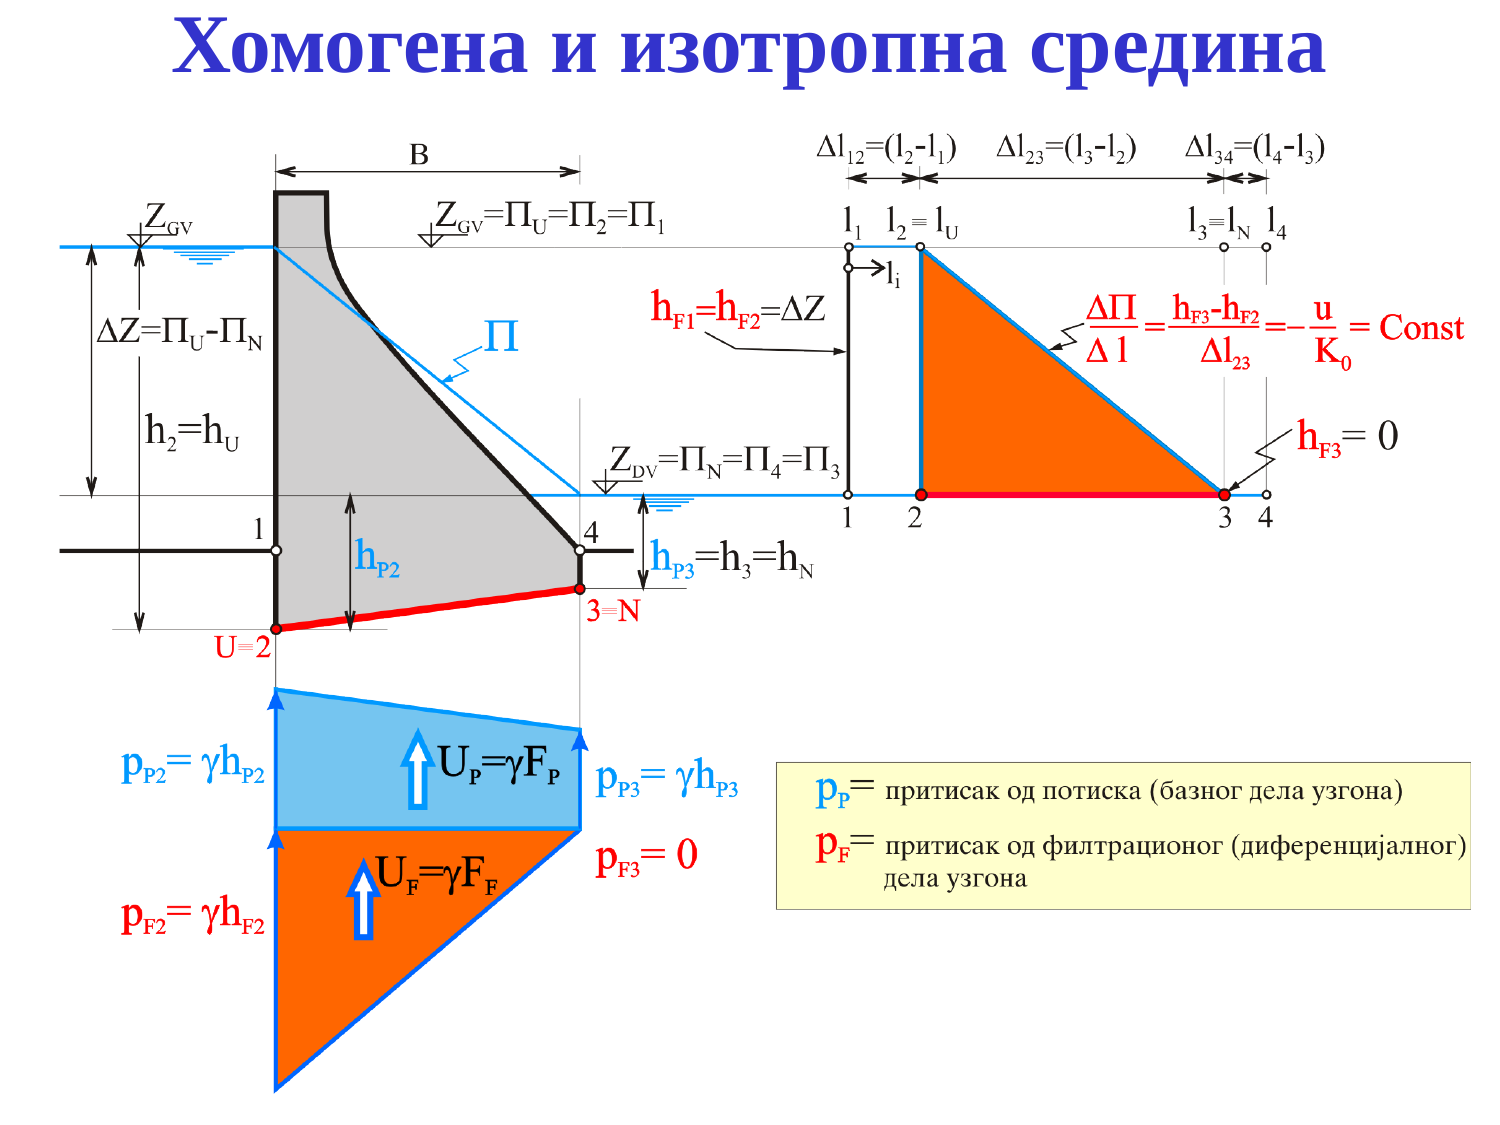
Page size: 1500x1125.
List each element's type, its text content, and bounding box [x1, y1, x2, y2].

picture [58, 133, 1471, 1095]
title Хомогена и изотропна средина [0, 0, 1500, 79]
